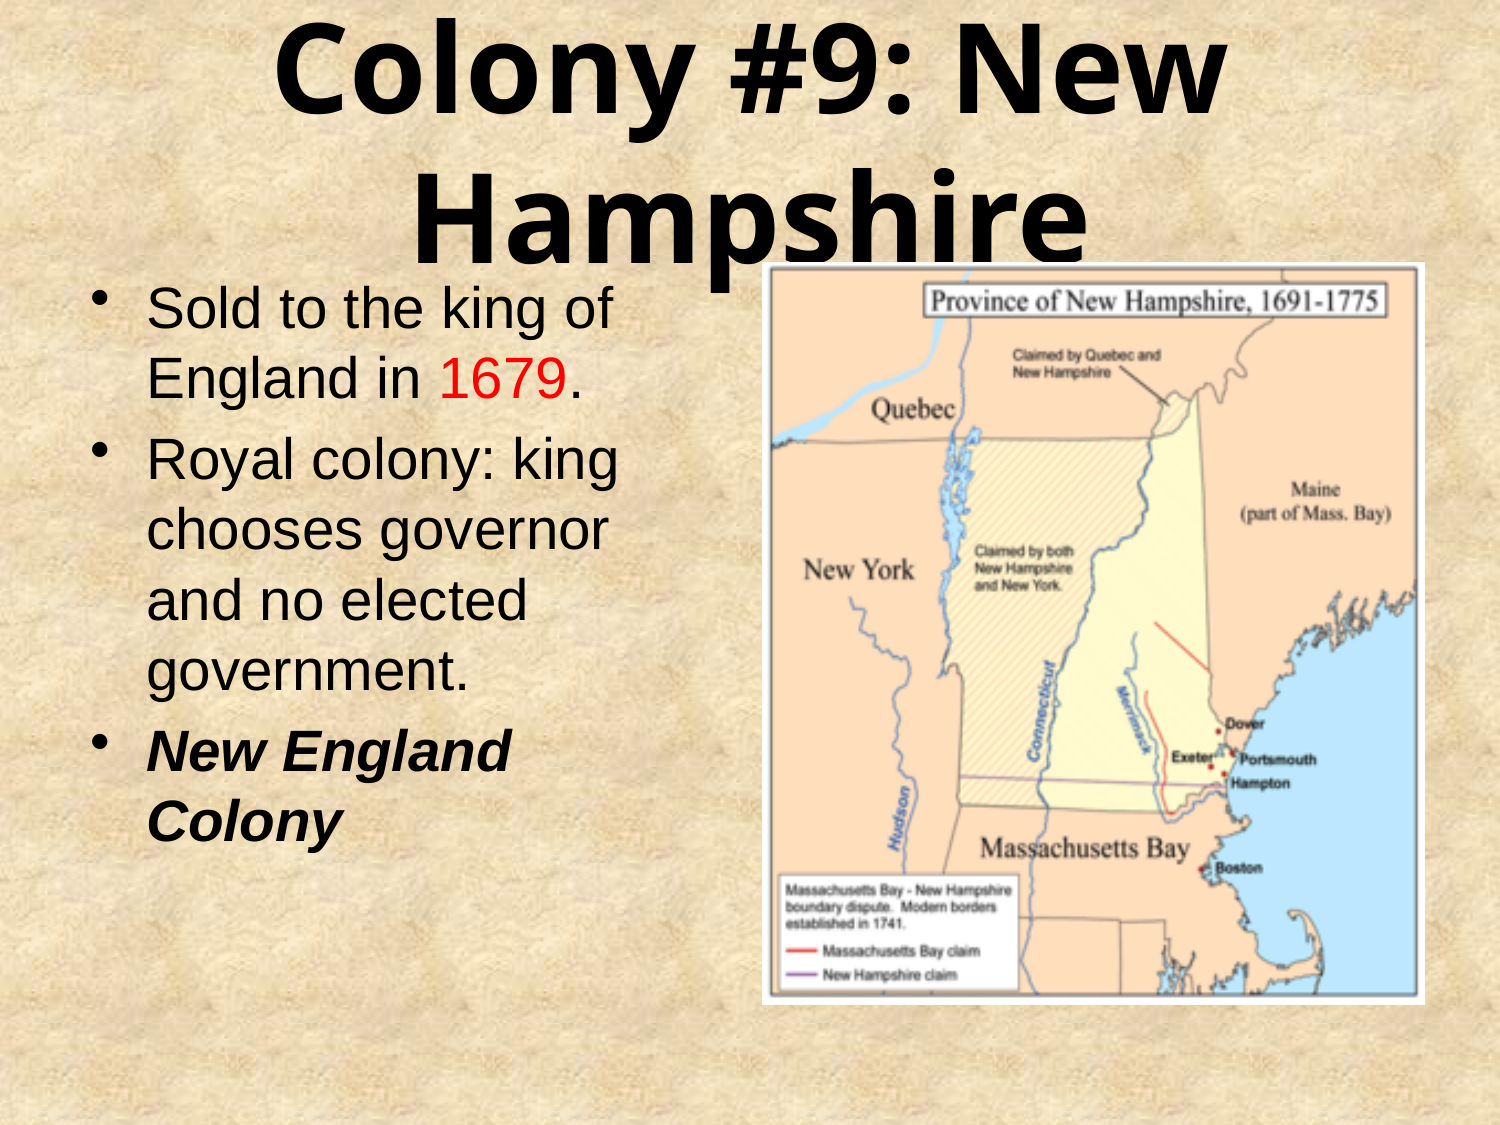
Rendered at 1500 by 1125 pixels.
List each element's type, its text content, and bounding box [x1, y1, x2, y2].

picture [0, 0, 1500, 1125]
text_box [762, 262, 1425, 1005]
list Sold to the king of England in 1679. Royal colony: king chooses governor and no elected government. New England Colony [75, 262, 738, 1005]
title Colony #9: New Hampshire [75, 45, 1425, 233]
